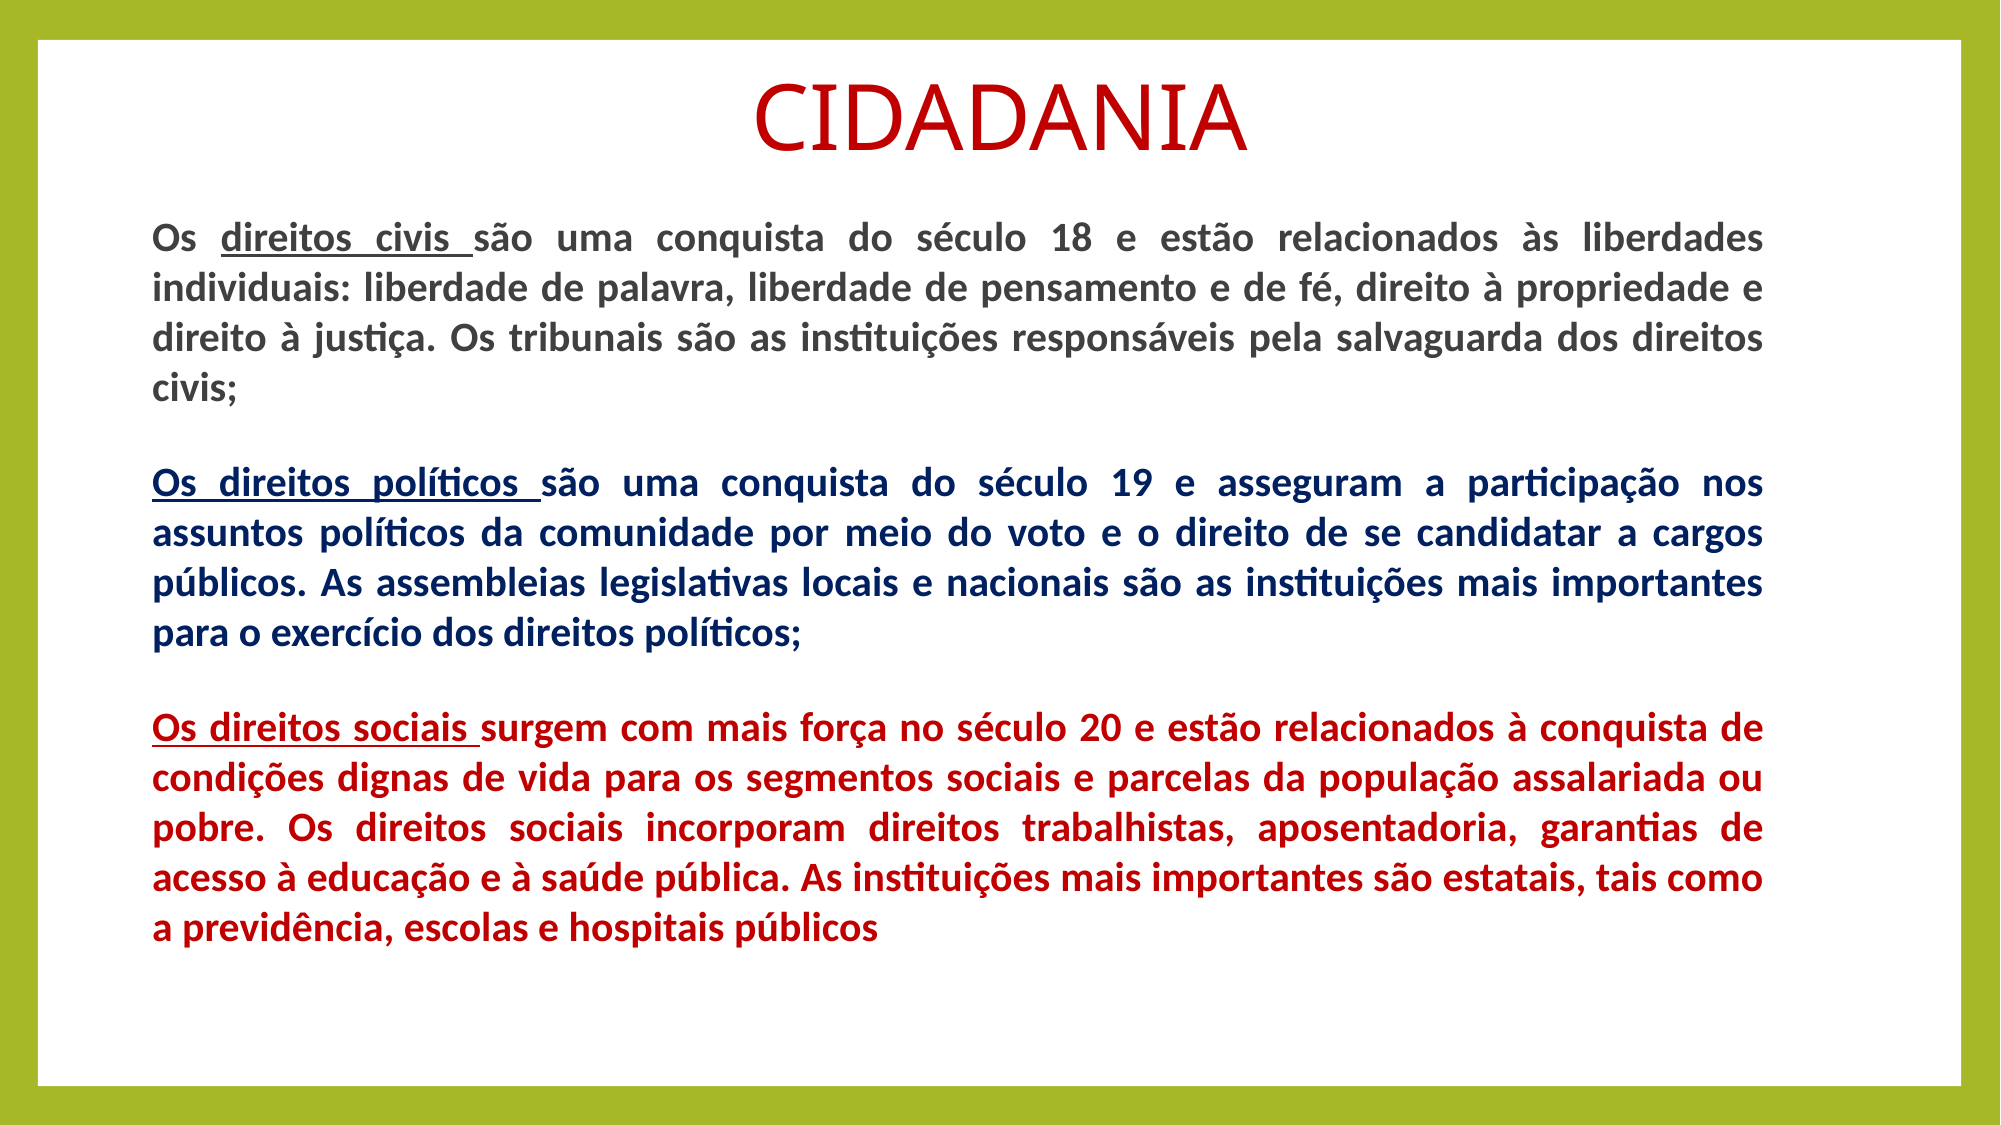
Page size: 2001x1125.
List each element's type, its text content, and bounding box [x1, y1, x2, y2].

text_box CIDADANIA [137, 59, 1863, 168]
text_box Os direitos civis são uma conquista do século 18 e estão relacionados às liberdades individuais: liberdade de palavra, liberdade de pensamento e de fé, direito à propriedade e direito à justiça. Os tribunais são as instituições responsáveis pela salvaguarda dos direitos civis; Os direitos políticos são uma conquista do século 19 e asseguram a participação nos assuntos políticos da comunidade por meio do voto e o direito de se candidatar a cargos públicos. As assembleias legislativas locais e nacionais são as instituições mais importantes para o exercício dos direitos políticos; Os direitos sociais surgem com mais força no século 20 e estão relacionados à conquista de condições dignas de vida para os segmentos sociais e parcelas da população assalariada ou pobre. Os direitos sociais incorporam direitos trabalhistas, aposentadoria, garantias de acesso à educação e à saúde pública. As instituições mais importantes são estatais, tais como a previdência, escolas e hospitais públicos [137, 202, 1780, 1013]
